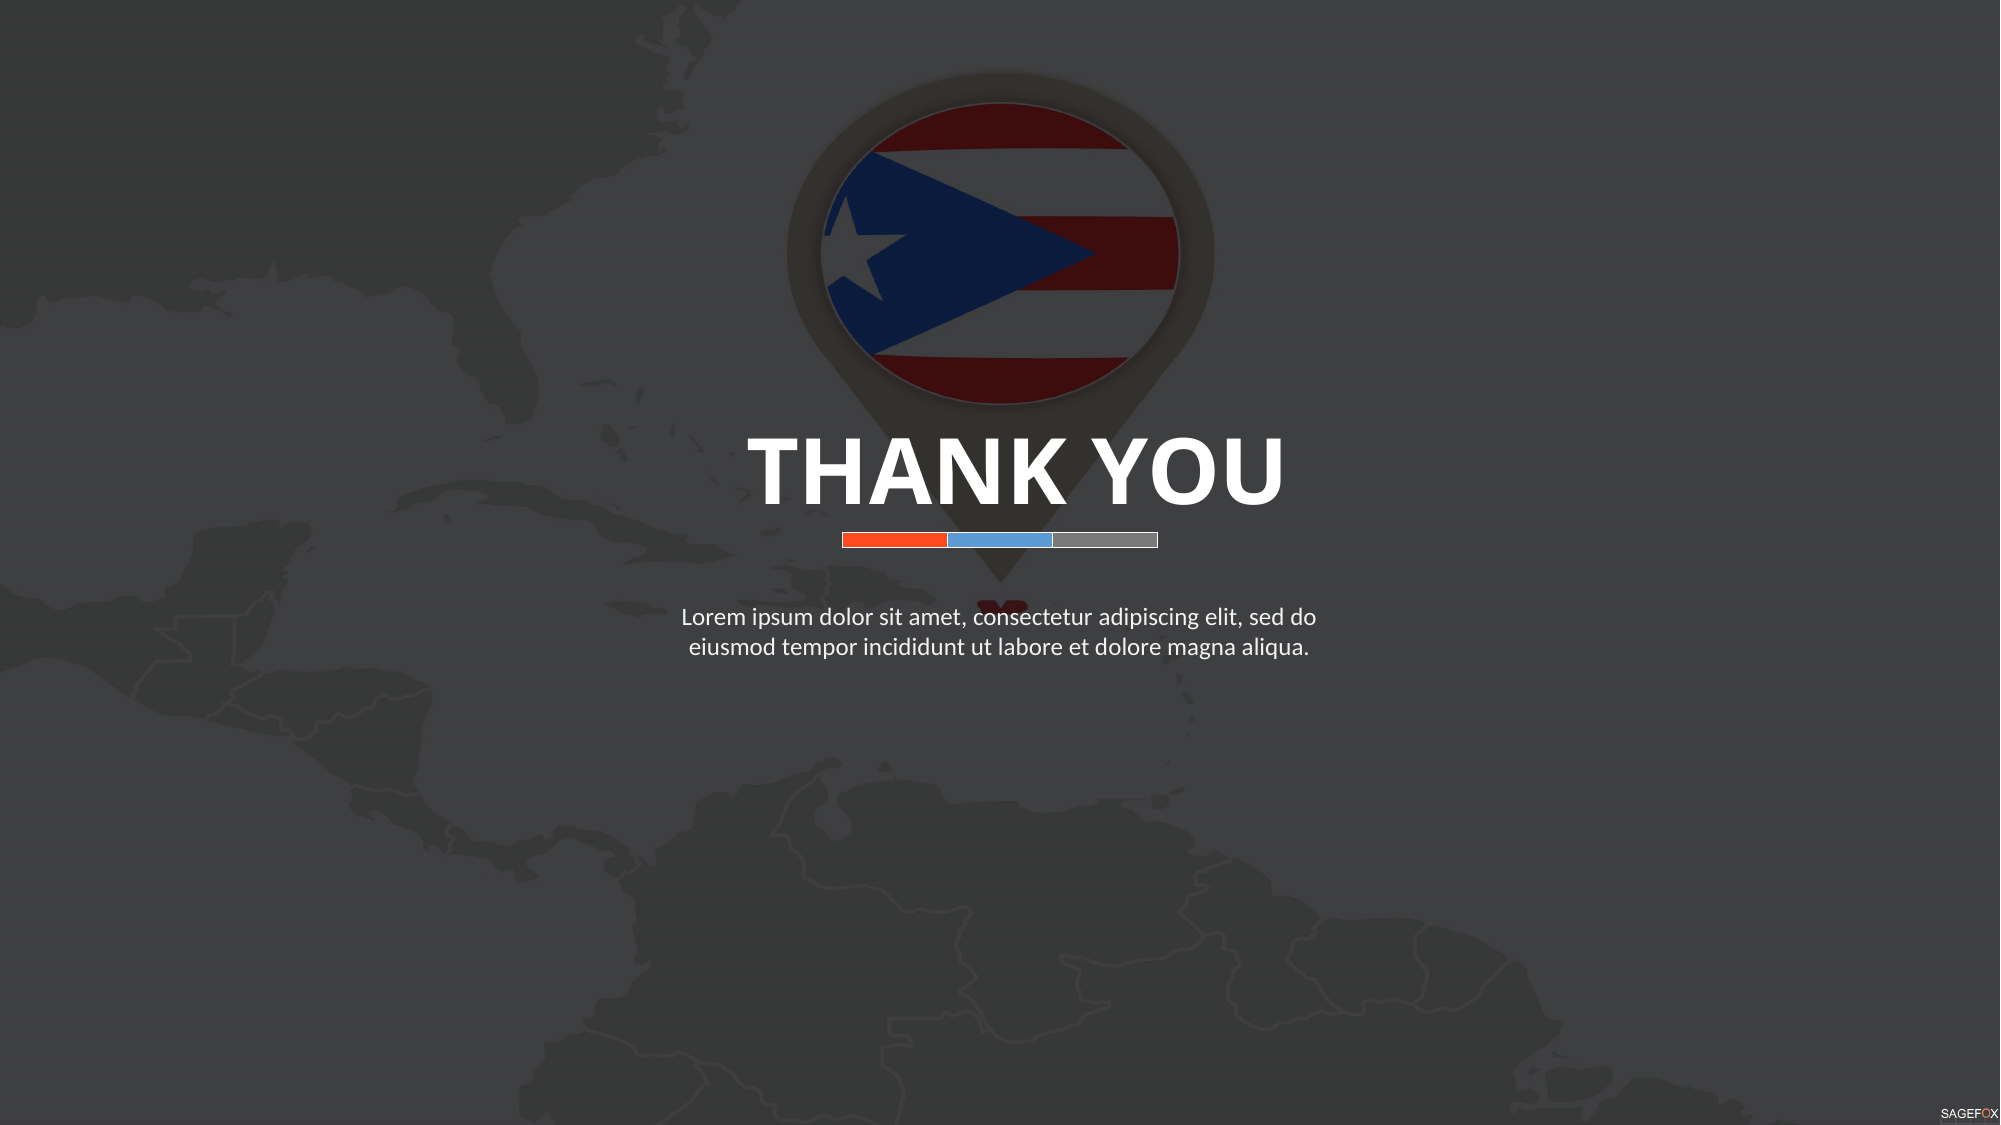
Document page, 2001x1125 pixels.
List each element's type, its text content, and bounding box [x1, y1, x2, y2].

text_box THANK YOU [565, 405, 1470, 531]
picture [1940, 0, 2001, 1125]
text_box Lorem ipsum dolor sit amet, consectetur adipiscing elit, sed do eiusmod tempor incididunt ut labore et dolore magna aliqua. [660, 593, 1340, 668]
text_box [842, 532, 1158, 548]
